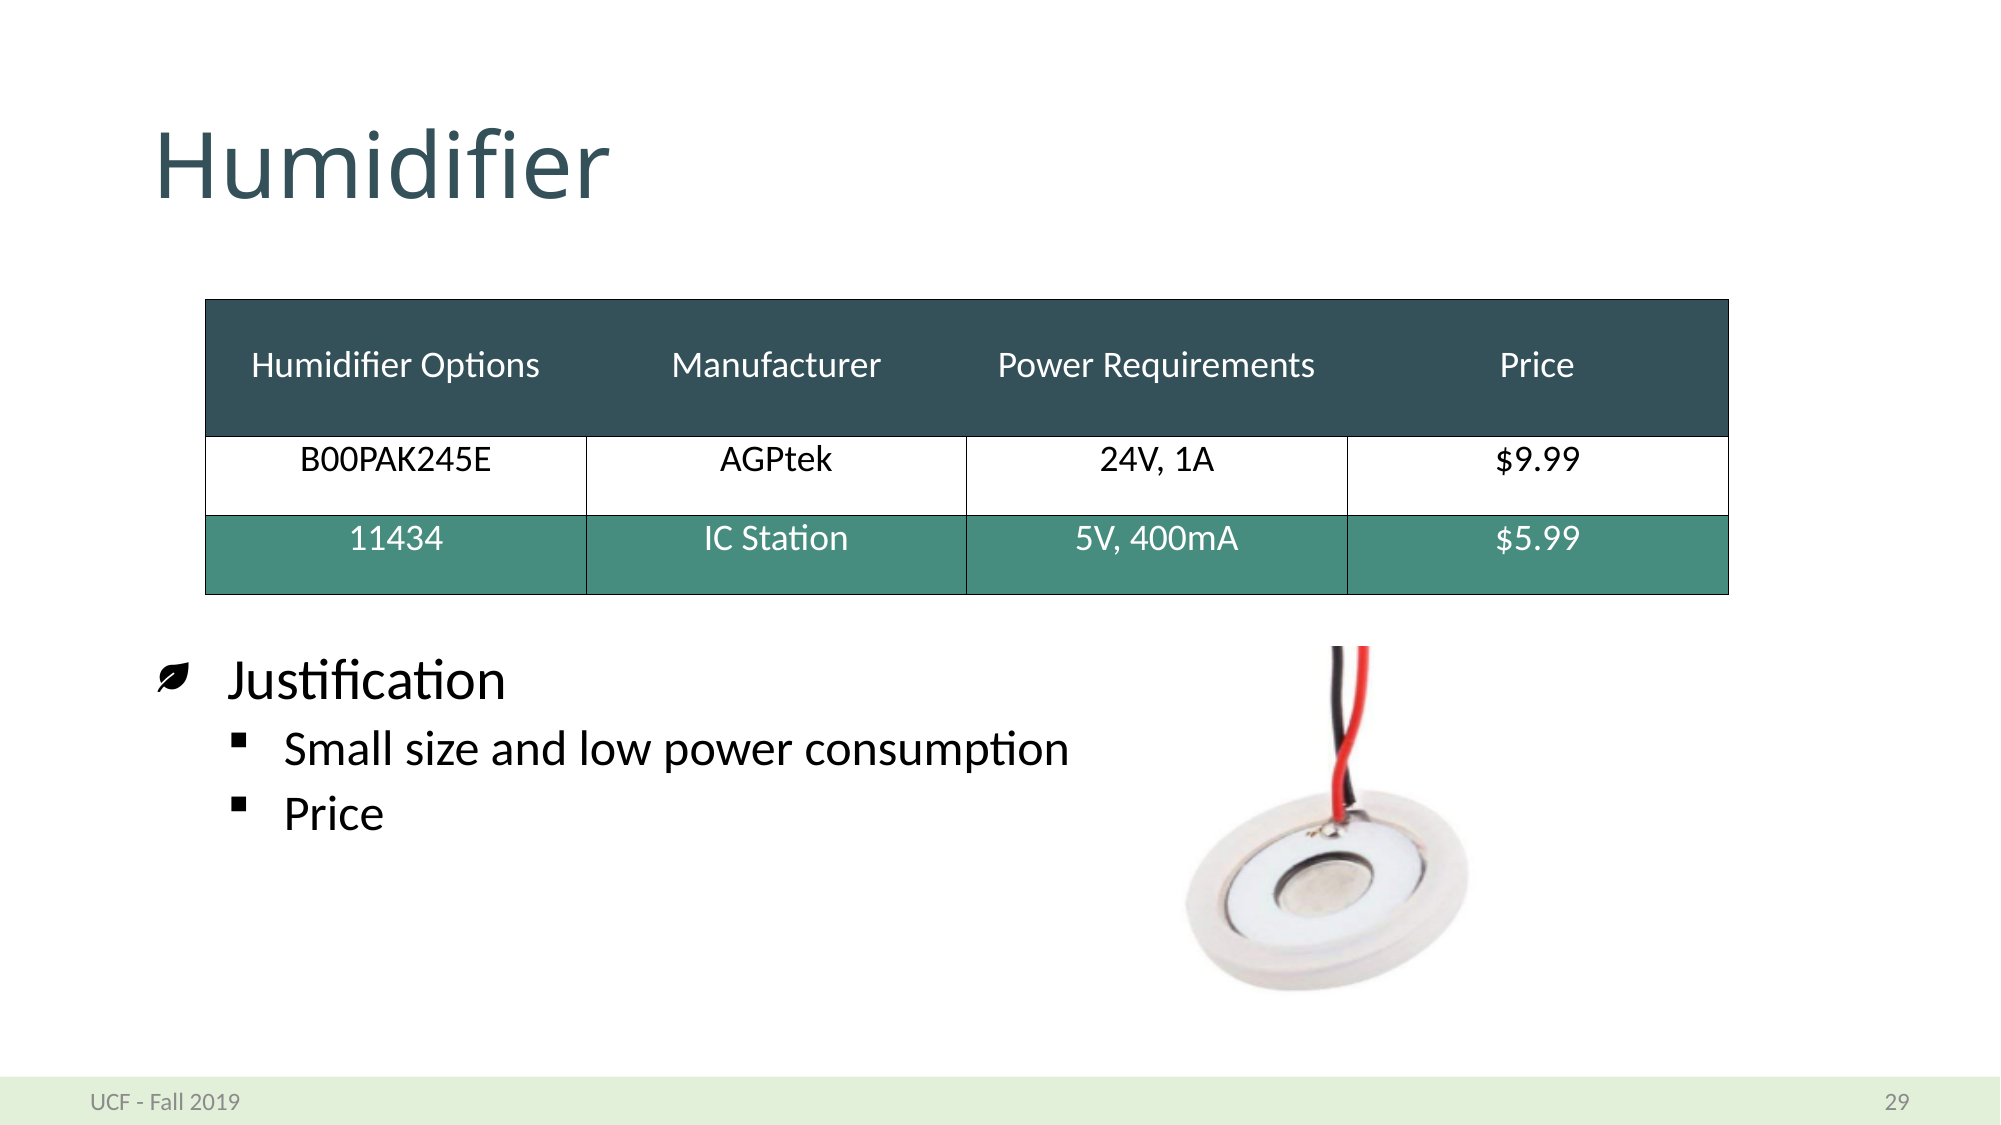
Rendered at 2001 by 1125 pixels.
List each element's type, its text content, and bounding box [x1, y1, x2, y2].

table_cell AGPtek [587, 437, 966, 515]
title Humidifier [137, 59, 1863, 278]
table_cell IC Station [587, 516, 966, 594]
table_header Power Requirements [967, 300, 1347, 436]
table_cell B00PAK245E [206, 437, 586, 515]
table_header Manufacturer [586, 300, 967, 436]
table_header Price [1347, 300, 1728, 436]
table_cell 11434 [206, 516, 586, 594]
table_cell $9.99 [1348, 437, 1728, 515]
slide_number 29 [1475, 1070, 1925, 1125]
slide_number UCF - Fall 2019 [75, 1070, 525, 1125]
table_cell 5V, 400mA [967, 516, 1347, 594]
picture [1142, 646, 1475, 1014]
table_cell 24V, 1A [967, 437, 1347, 515]
table_cell $5.99 [1348, 516, 1728, 594]
list Justification Small size and low power consumption Price [137, 299, 1863, 1014]
picture [152, 656, 194, 698]
table_header Humidifier Options [206, 300, 586, 436]
